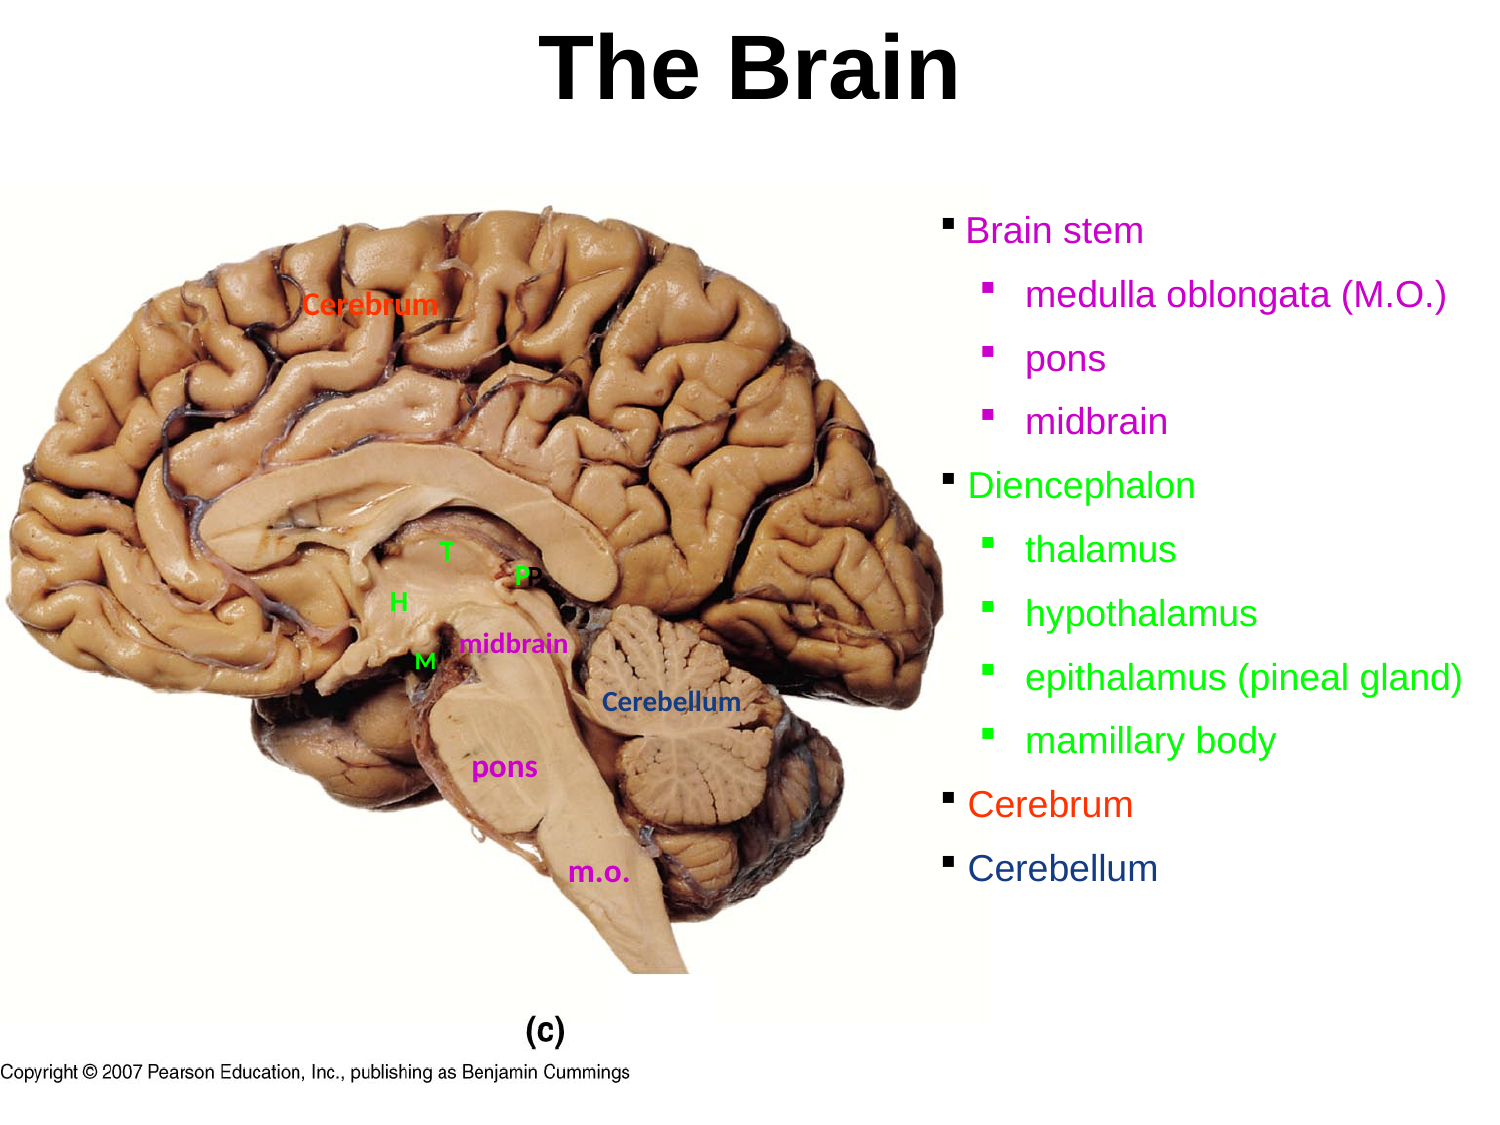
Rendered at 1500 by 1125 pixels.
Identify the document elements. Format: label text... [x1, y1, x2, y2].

picture [0, 99, 1363, 1088]
title The Brain [75, 0, 1425, 125]
text_box Brain stem medulla oblongata (M.O.) pons midbrain Diencephalon thalamus hypothalamus epithalamus (pineal gland) mamillary body Cerebrum Cerebellum [1366, 198, 1500, 897]
